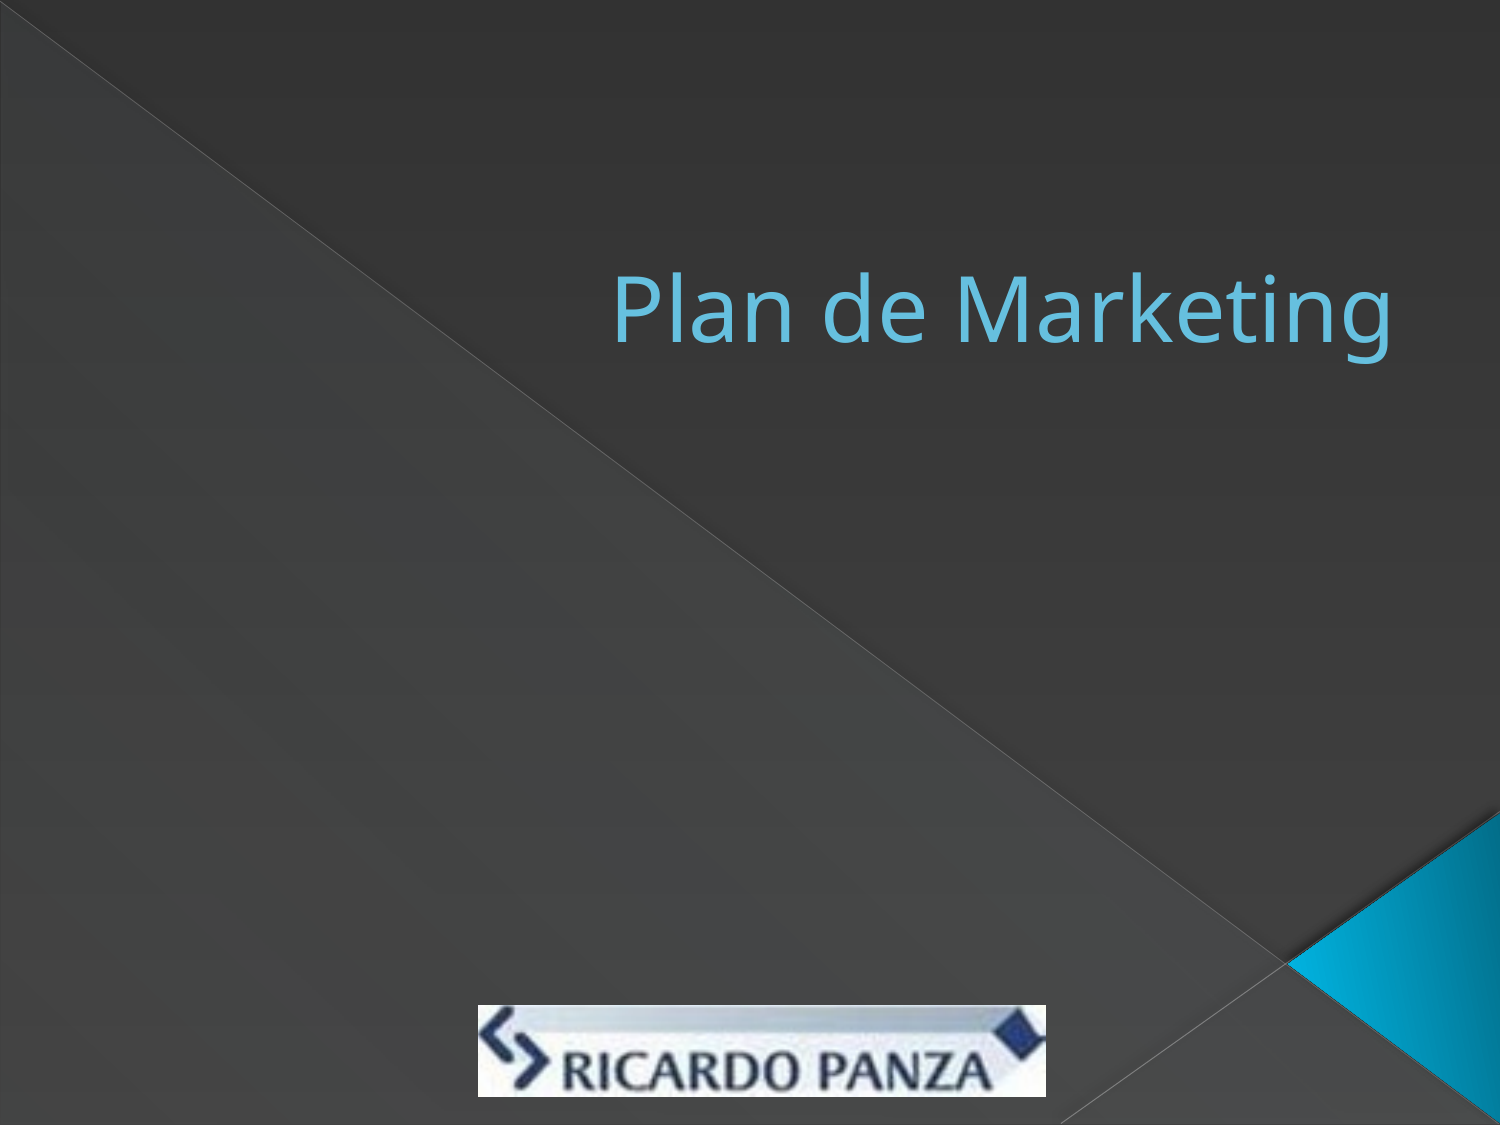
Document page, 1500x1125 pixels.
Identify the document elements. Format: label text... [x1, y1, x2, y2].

picture [478, 1004, 1046, 1097]
title Plan de Marketing [88, 127, 1412, 369]
